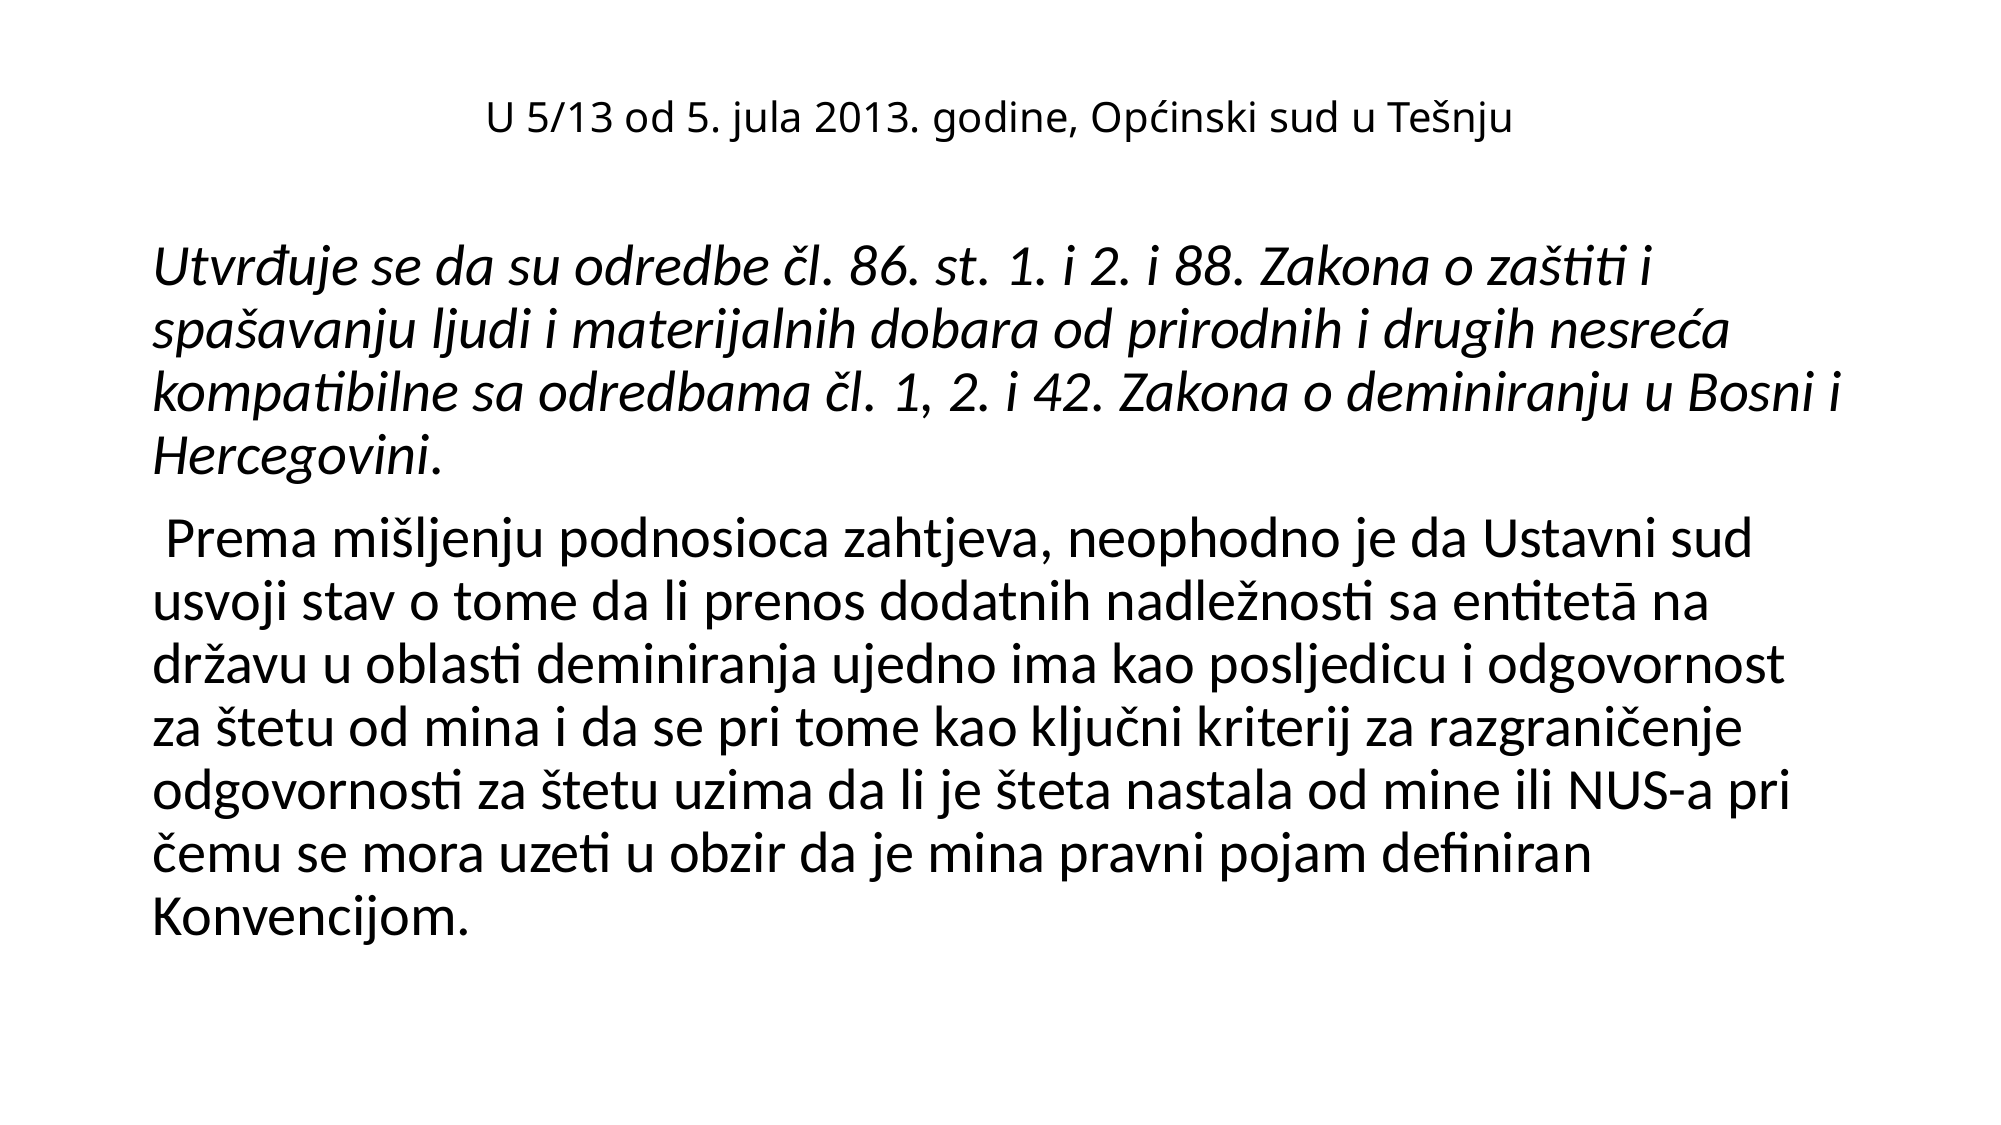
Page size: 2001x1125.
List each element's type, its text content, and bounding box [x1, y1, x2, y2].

title U 5/13 od 5. jula 2013. godine, Općinski sud u Tešnju [137, 59, 1863, 178]
list Utvrđuje se da su odredbe čl. 86. st. 1. i 2. i 88. Zakona o zaštiti i spašavanju ljudi i materijalnih dobara od prirodnih i drugih nesreća kompatibilne sa odredbama čl. 1, 2. i 42. Zakona o deminiranju u Bosni i Hercegovini. Prema mišljenju podnosioca zahtjeva, neophodno je da Ustavni sud usvoji stav o tome da li prenos dodatnih nadležnosti sa entitetā na državu u oblasti deminiranja ujedno ima kao posljedicu i odgovornost za štetu od mina i da se pri tome kao ključni kriterij za razgraničenje odgovornosti za štetu uzima da li je šteta nastala od mine ili NUS-a pri čemu se mora uzeti u obzir da je mina pravni pojam definiran Konvencijom. [137, 227, 1863, 1014]
